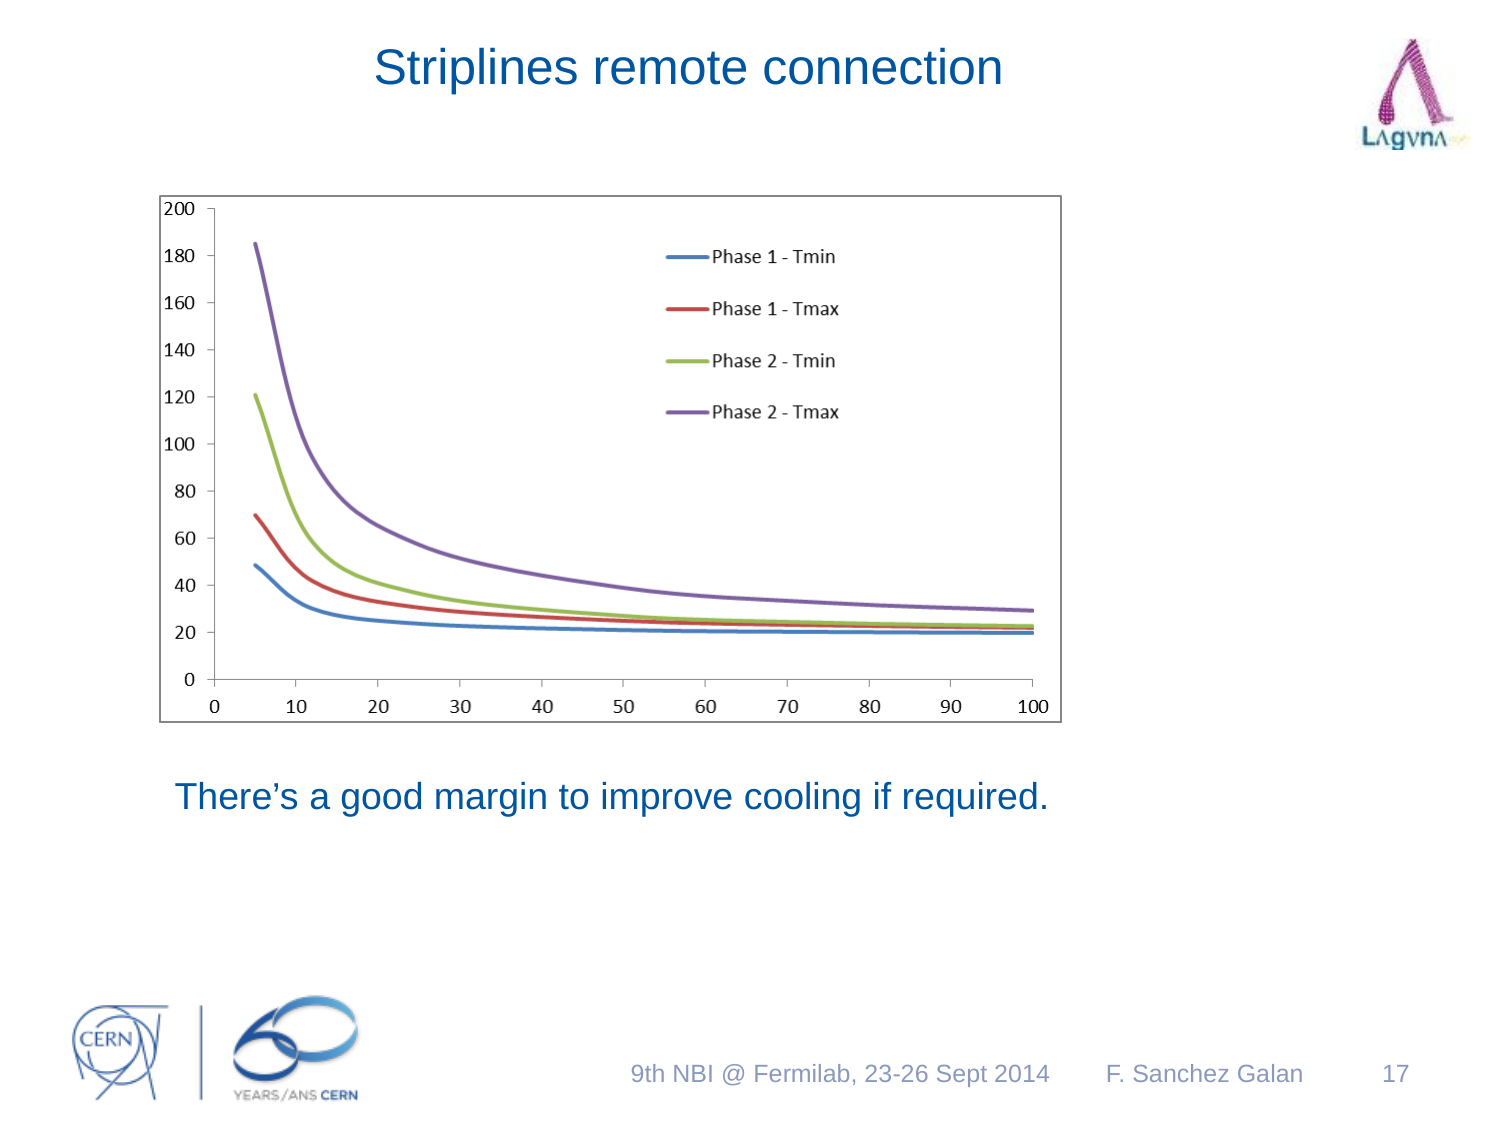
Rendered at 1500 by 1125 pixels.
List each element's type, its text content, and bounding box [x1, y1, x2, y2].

footer 9th NBI @ Fermilab, 23-26 Sept 2014 F. Sanchez Galan [610, 1042, 1326, 1103]
picture [49, 982, 381, 1125]
picture [159, 195, 1063, 723]
title Striplines remote connection [76, 0, 1302, 159]
text_box There’s a good margin to improve cooling if required. [159, 764, 1106, 825]
picture [1355, 37, 1472, 150]
slide_number 17 [1342, 1042, 1425, 1103]
